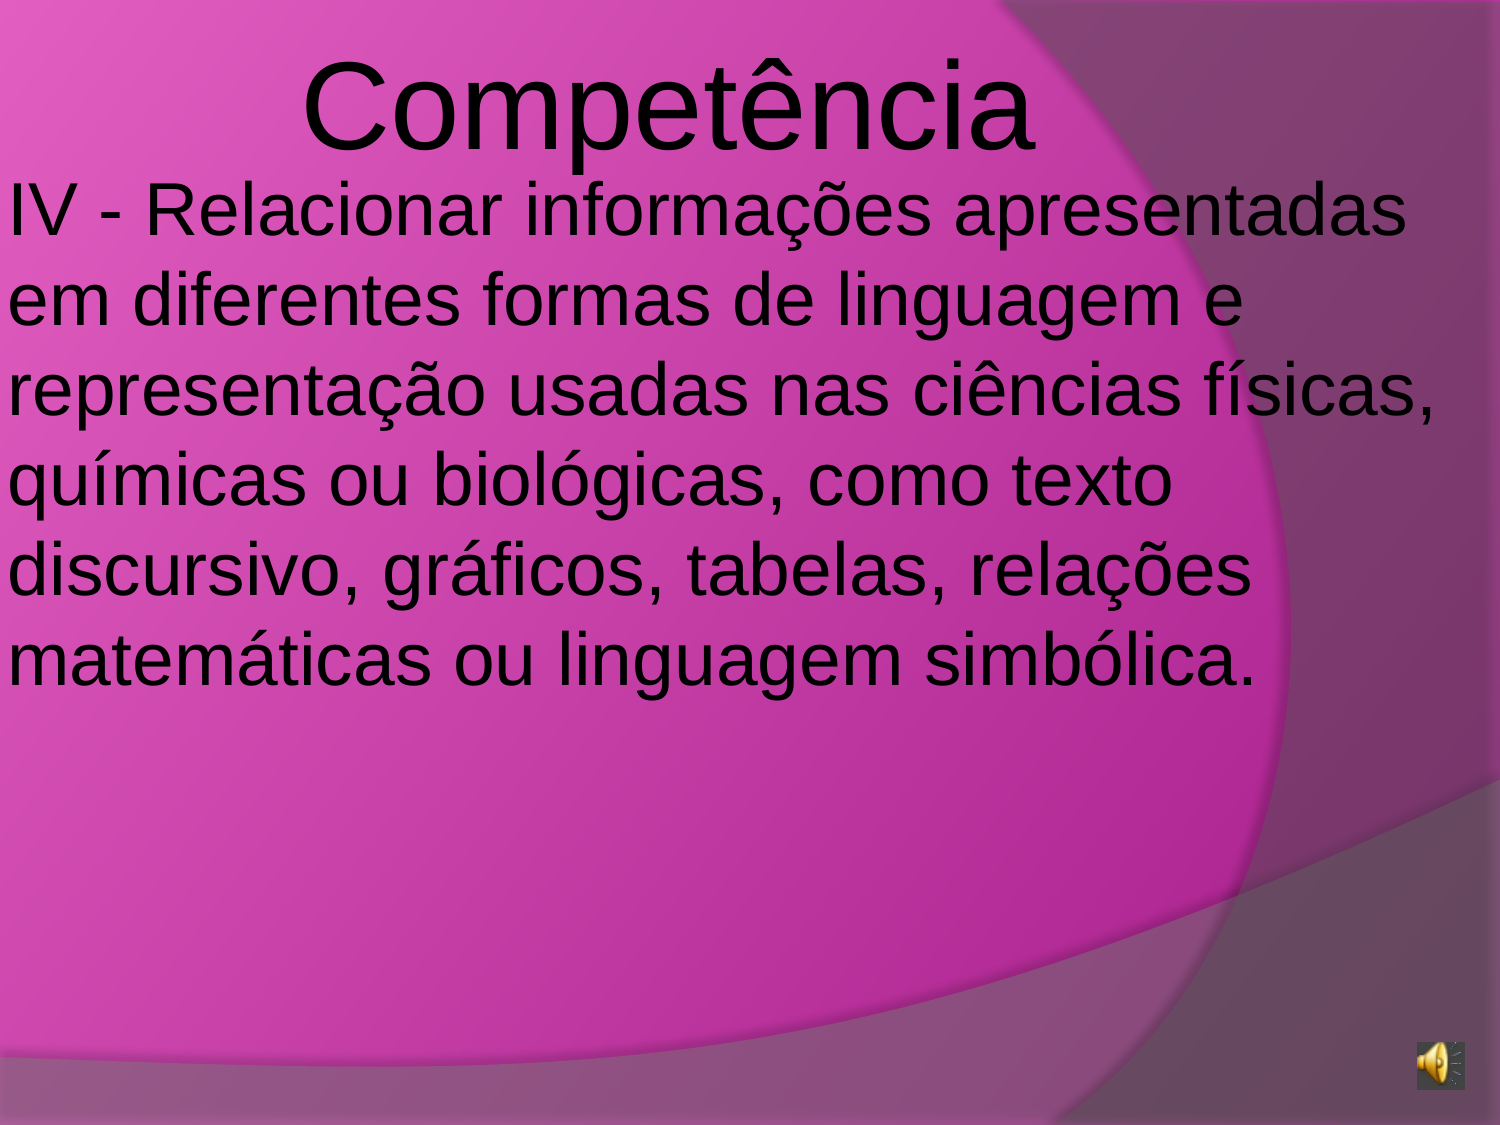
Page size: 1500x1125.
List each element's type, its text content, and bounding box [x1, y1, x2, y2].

title IV - Relacionar informações apresentadas em diferentes formas de linguagem e representação usadas nas ciências físicas, químicas ou biológicas, como texto discursivo, gráficos, tabelas, relações matemáticas ou linguagem simbólica. [0, 160, 1500, 1125]
list Competência [159, 0, 1247, 175]
picture [1415, 1040, 1467, 1092]
